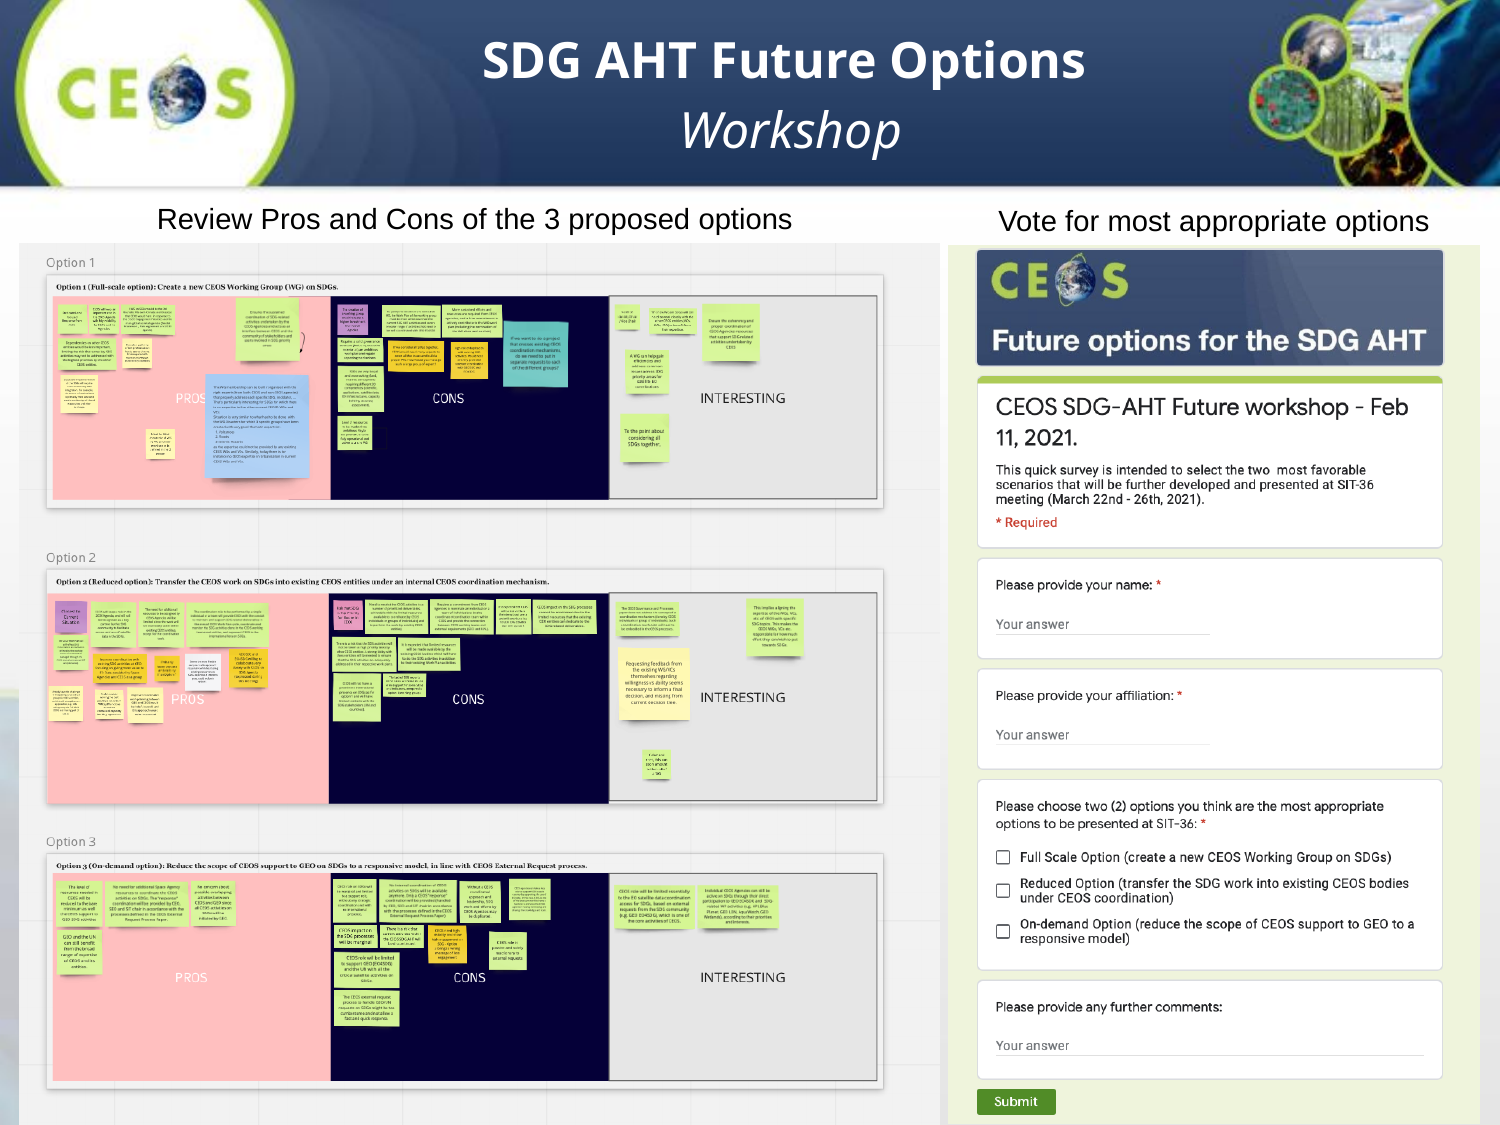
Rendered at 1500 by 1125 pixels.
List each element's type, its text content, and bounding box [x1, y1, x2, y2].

text_box Vote for most appropriate options [948, 195, 1480, 244]
text_box Review Pros and Cons of the 3 proposed options [19, 192, 932, 242]
list SDG AHT Future Options Workshop [293, 50, 1252, 138]
picture [0, 0, 1500, 1125]
